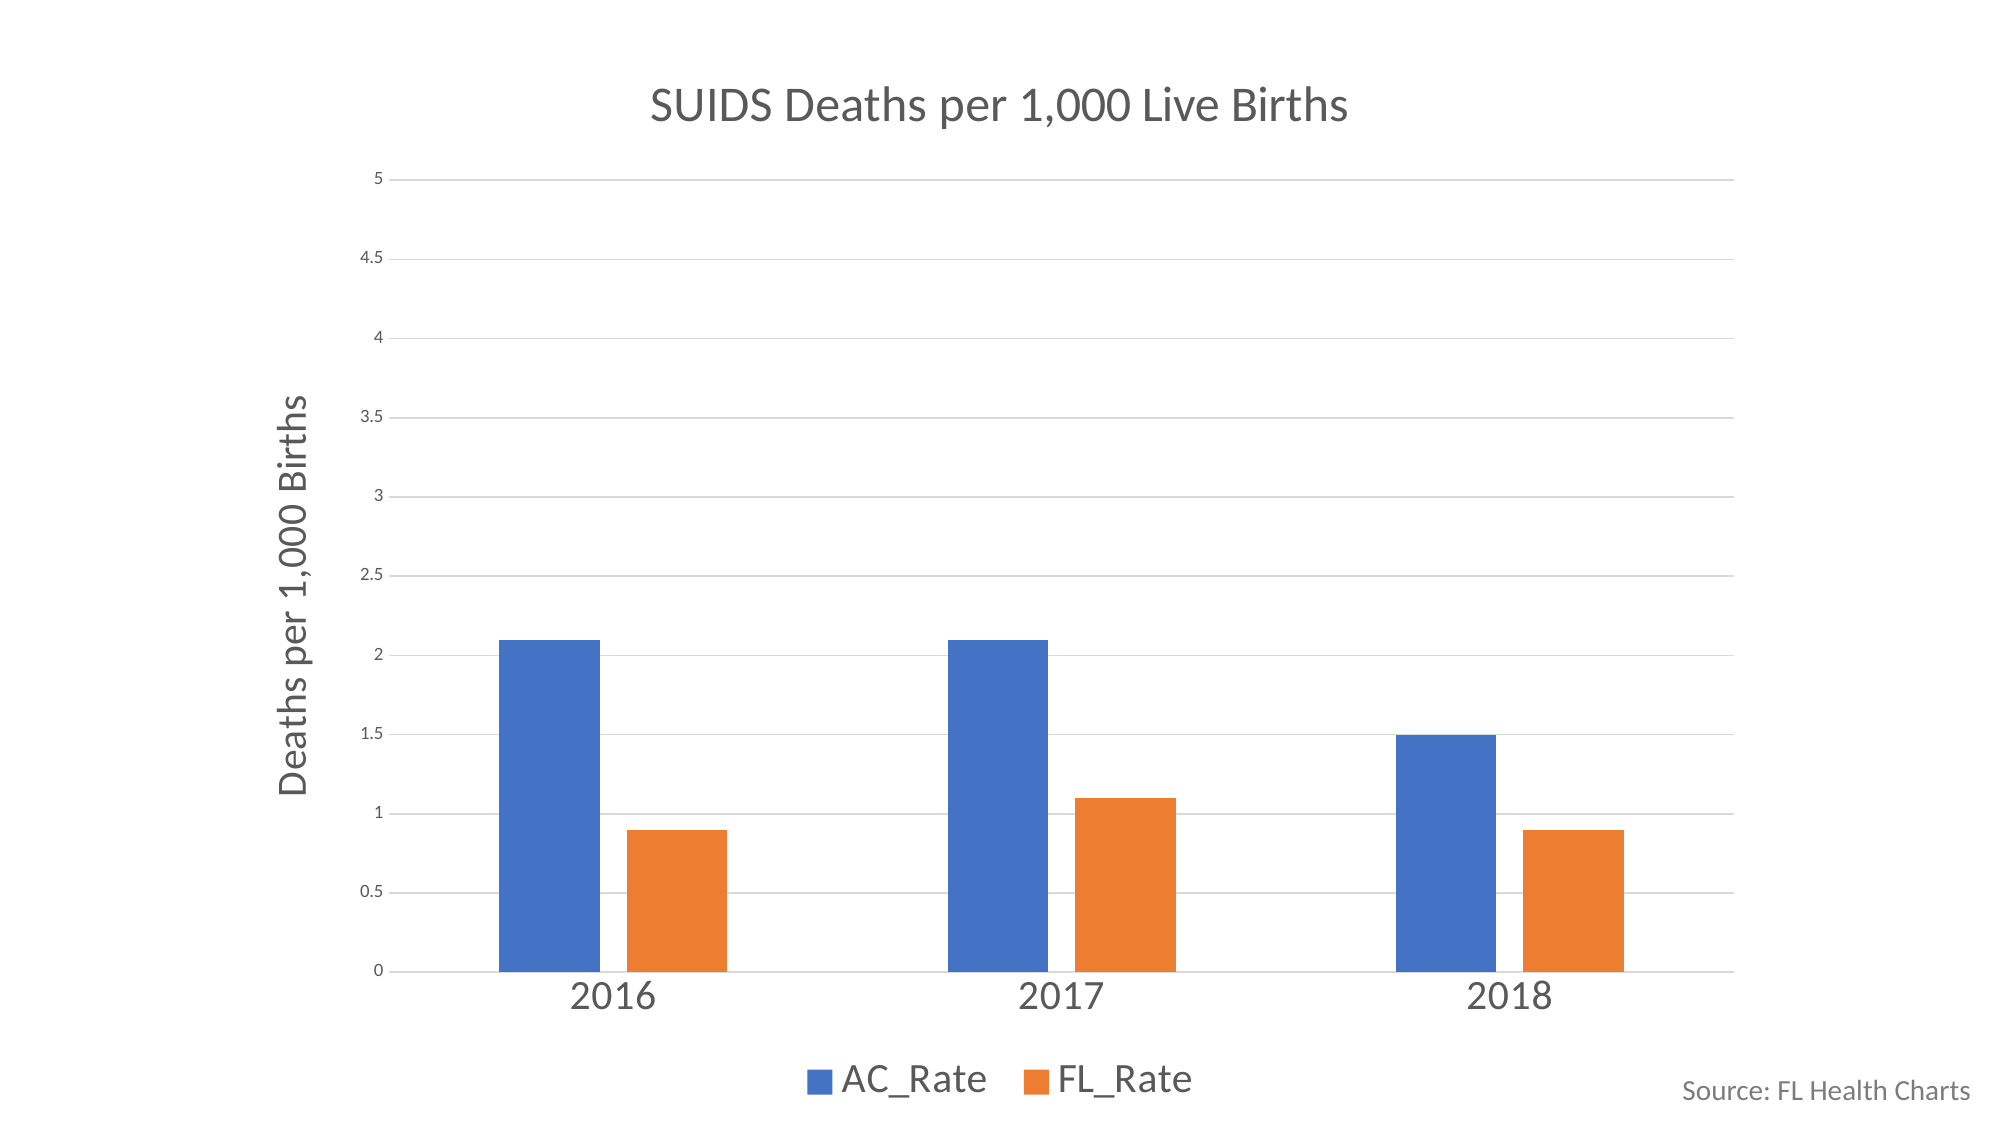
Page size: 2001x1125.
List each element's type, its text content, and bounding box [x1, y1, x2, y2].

text_box Source: FL Health Charts [1667, 1063, 2000, 1125]
chart [235, 39, 1765, 1112]
